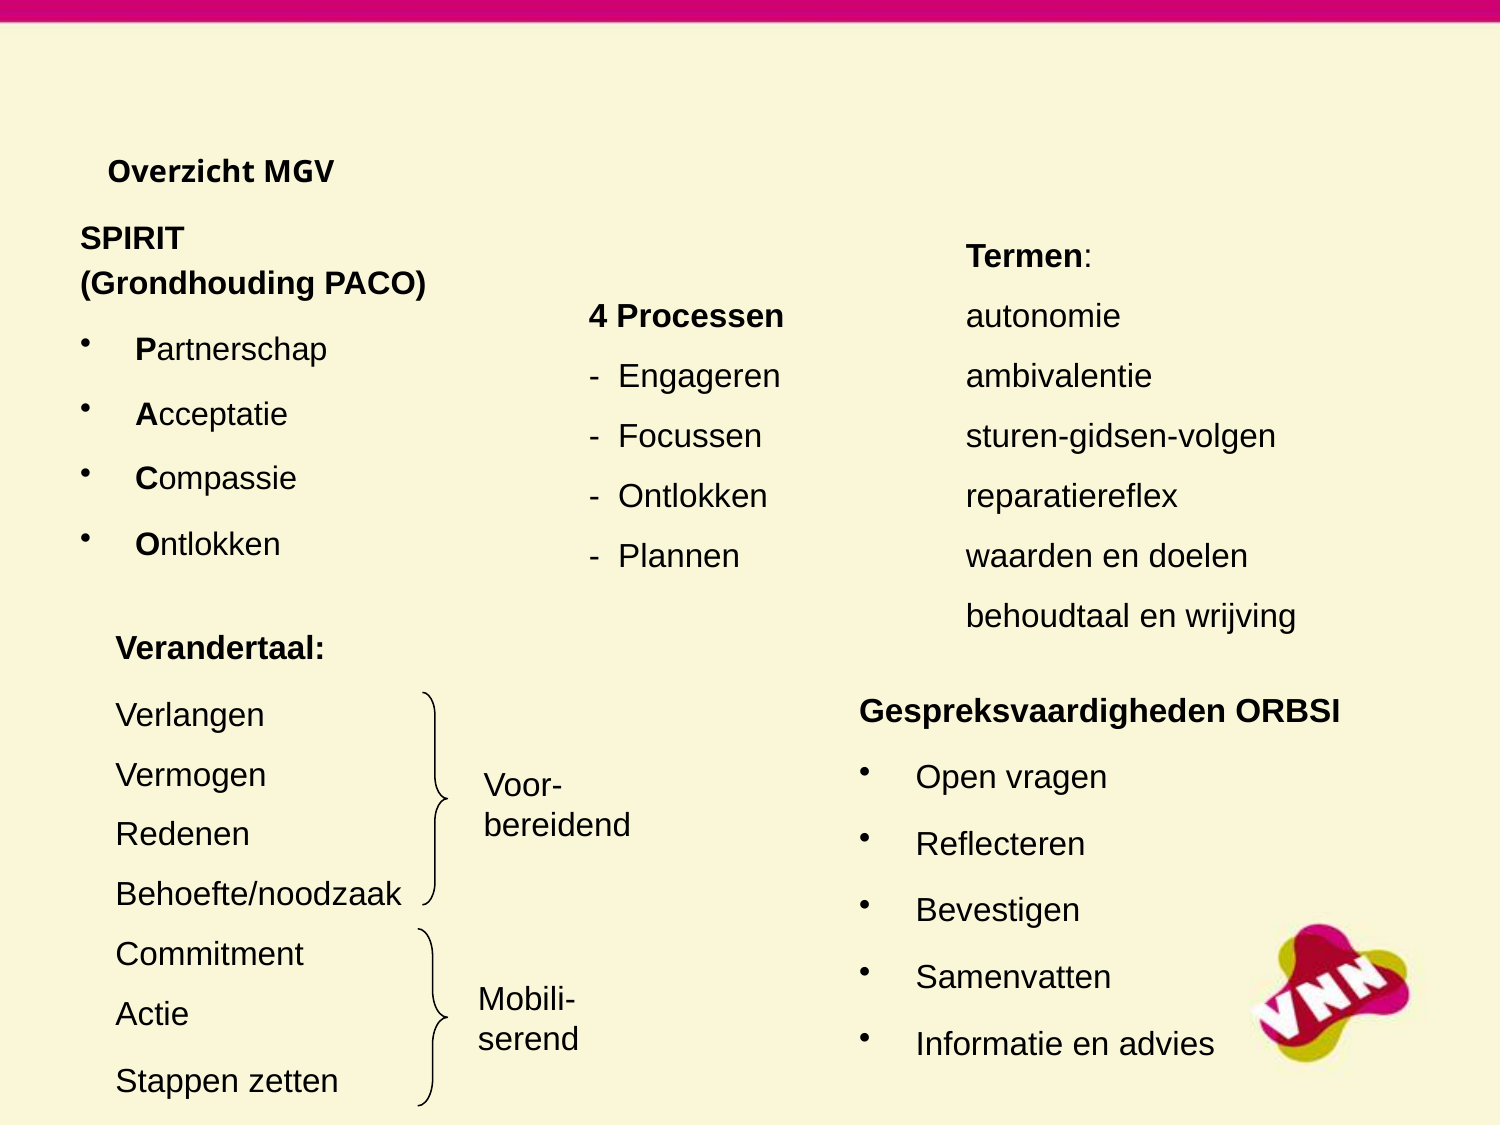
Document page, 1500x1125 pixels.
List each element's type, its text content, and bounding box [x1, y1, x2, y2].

text_box Voor-bereidend [468, 756, 679, 851]
text_box Mobili-serend [463, 969, 674, 1064]
title Overzicht MGV [92, 110, 1368, 229]
picture [0, 0, 1500, 1125]
text_box [422, 692, 448, 905]
text_box Verandertaal: Verlangen Vermogen Redenen Behoefte/noodzaak Commitment Actie Stappen zetten [100, 598, 624, 1106]
text_box [417, 928, 448, 1106]
text_box Termen: autonomie ambivalentie sturen-gidsen-volgen reparatiereflex waarden en doelen behoudtaal en wrijving [950, 226, 1353, 623]
text_box 4 Processen - Engageren - Focussen - Ontlokken - Plannen [573, 229, 846, 620]
list SPIRIT (Grondhouding PACO) Partnerschap Acceptatie Compassie Ontlokken [64, 209, 537, 570]
text_box Gespreksvaardigheden ORBSI Open vragen Reflecteren Bevestigen Samenvatten Informatie en advies [844, 661, 1376, 1070]
